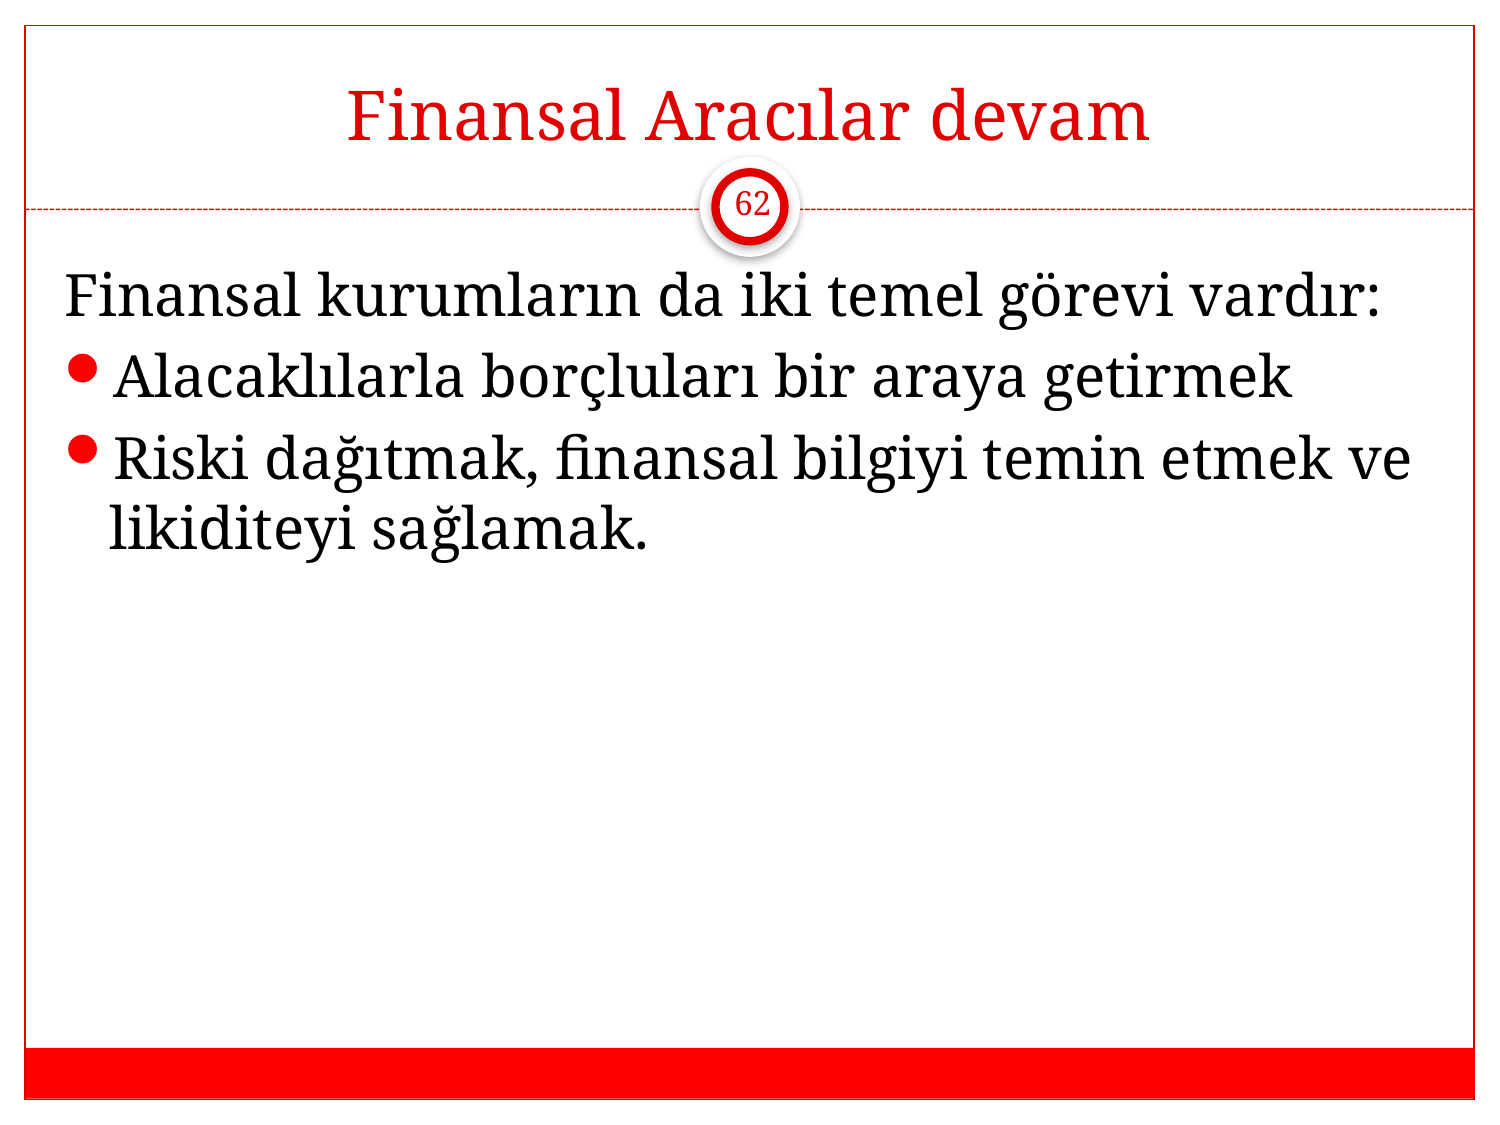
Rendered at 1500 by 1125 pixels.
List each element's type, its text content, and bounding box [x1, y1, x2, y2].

footer [50, 1051, 638, 1112]
slide_number 62 [715, 168, 791, 241]
title Finansal Aracılar devam [49, 37, 1450, 162]
list Finansal kurumların da iki temel görevi vardır: Alacaklılarla borçluları bir araya getirmek Riski dağıtmak, finansal bilgiyi temin etmek ve likiditeyi sağlamak. [49, 250, 1445, 1001]
